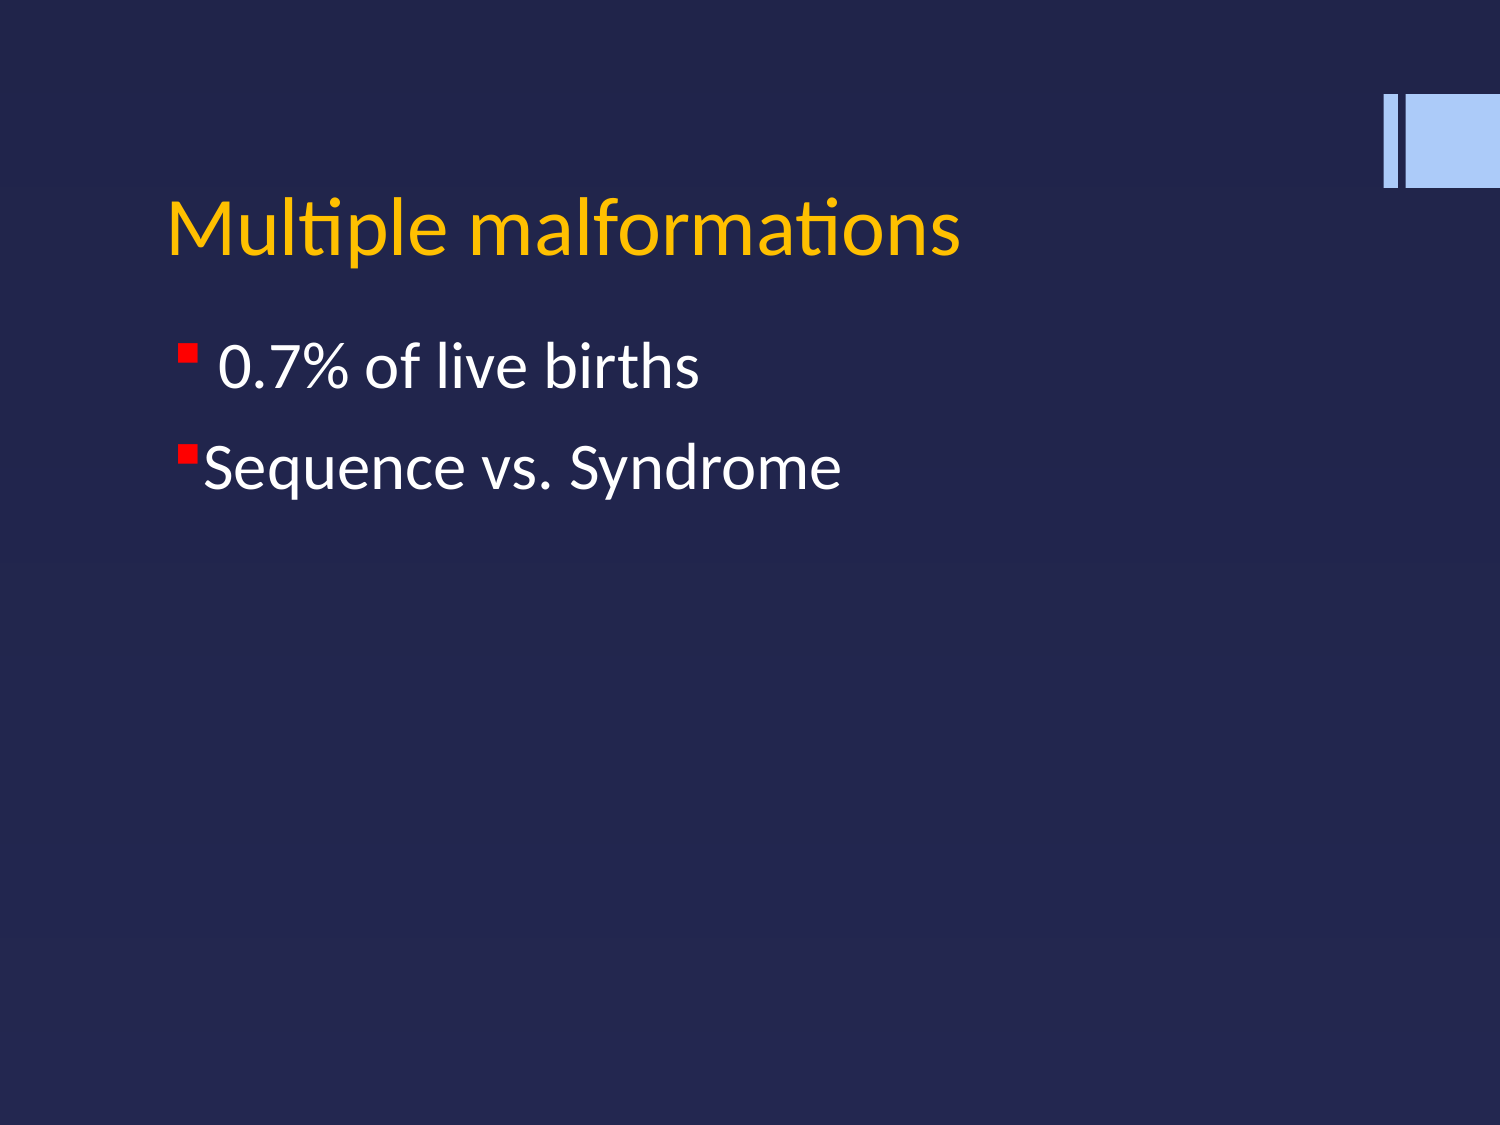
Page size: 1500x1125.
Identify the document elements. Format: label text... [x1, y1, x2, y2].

list 0.7% of live births Sequence vs. Syndrome [150, 314, 1350, 1047]
title Multiple malformations [150, 90, 1350, 280]
